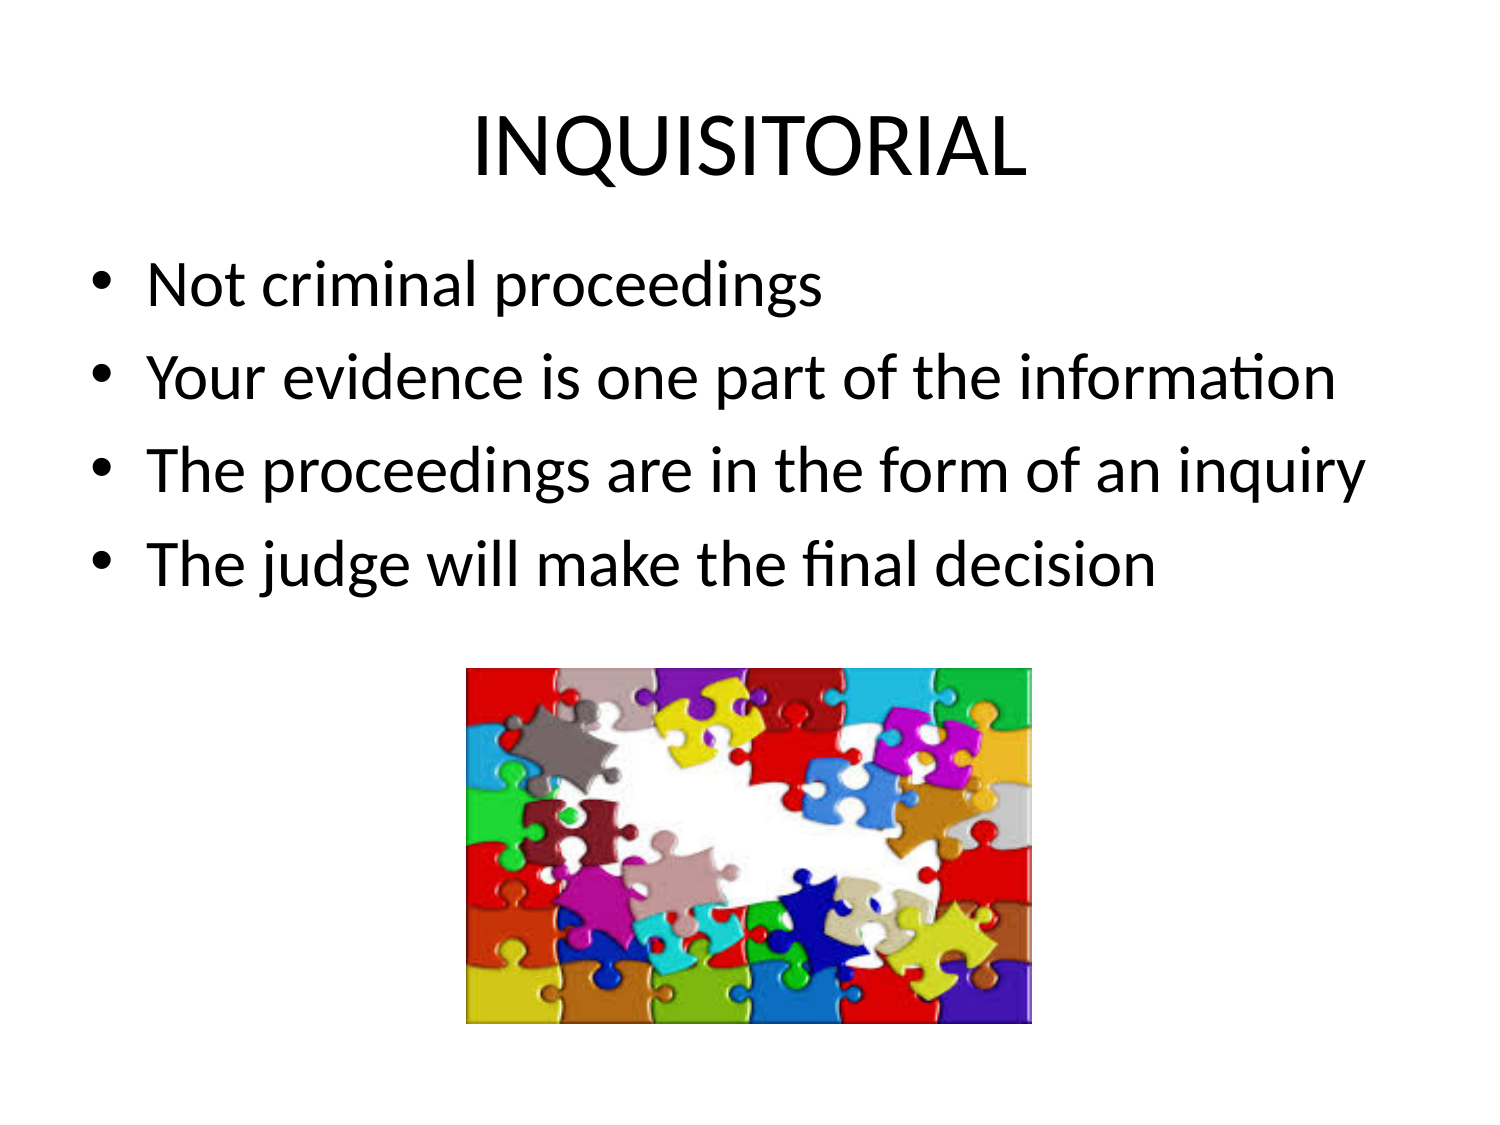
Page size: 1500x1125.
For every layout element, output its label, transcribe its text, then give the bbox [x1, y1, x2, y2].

picture [466, 668, 1032, 1024]
list Not criminal proceedings Your evidence is one part of the information The proceedings are in the form of an inquiry The judge will make the final decision [75, 231, 1425, 646]
title INQUISITORIAL [75, 45, 1425, 231]
